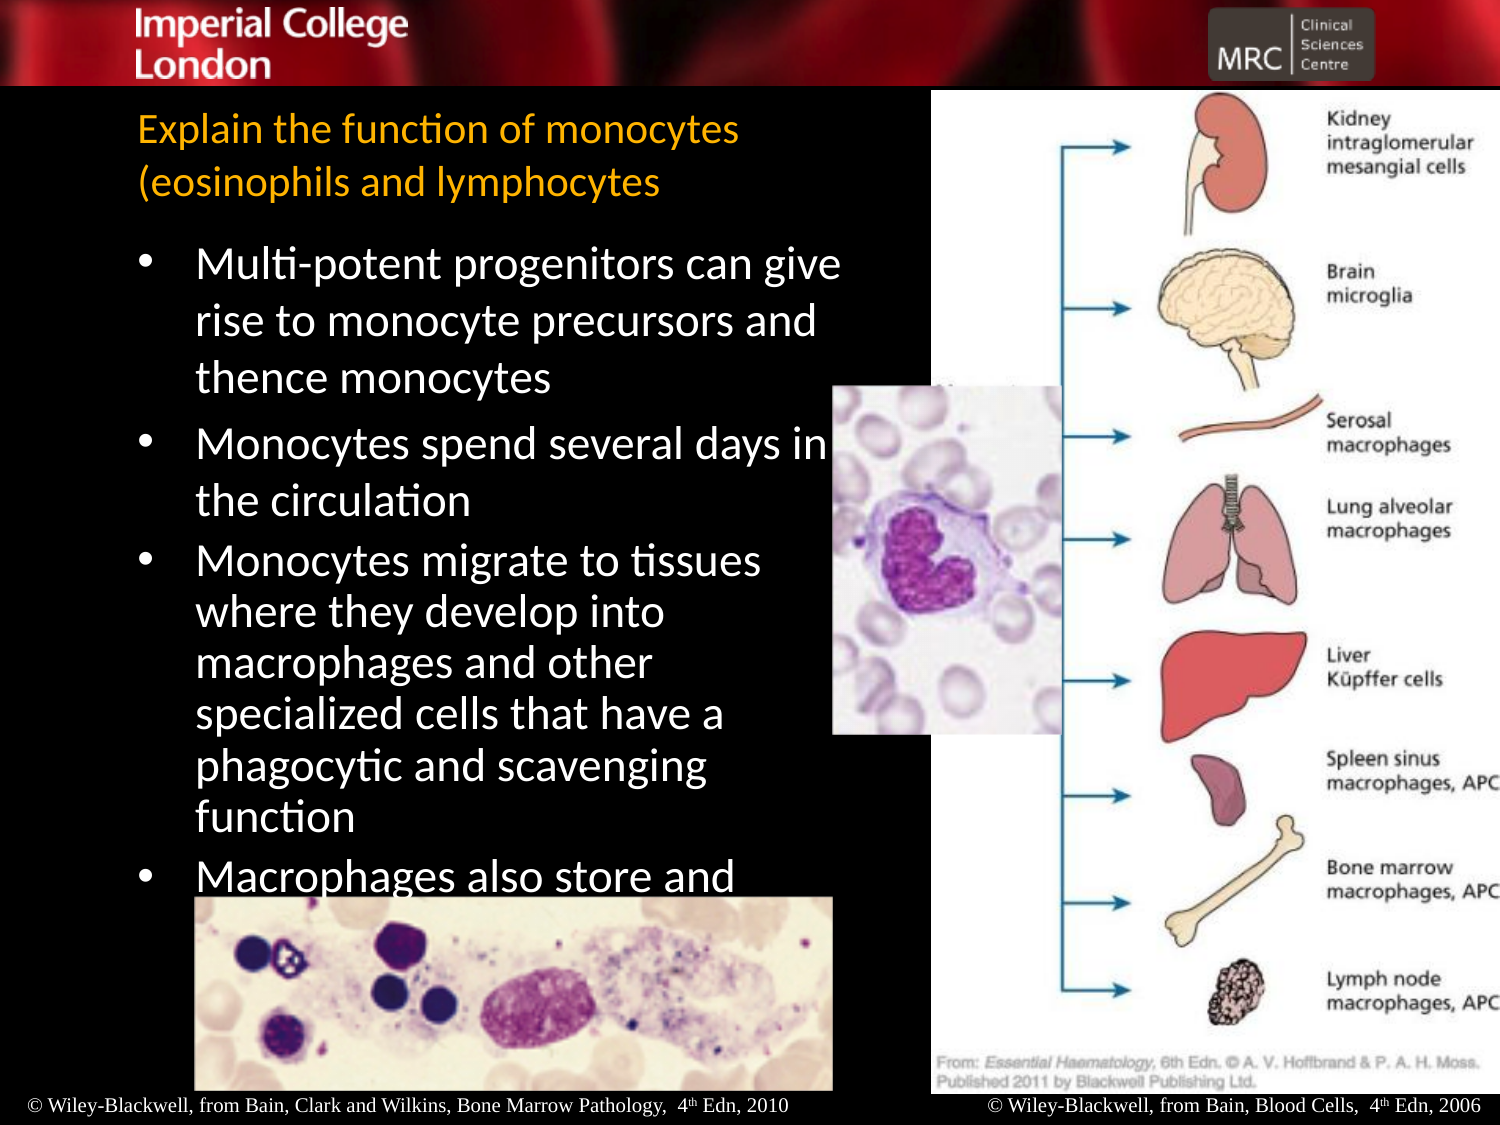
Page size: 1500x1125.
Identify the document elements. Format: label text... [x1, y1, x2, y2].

picture [772, 89, 1500, 1095]
list Multi-potent progenitors can give rise to monocyte precursors and thence monocytes Monocytes spend several days in the circulation Monocytes migrate to tissues where they develop into macrophages and other specialized cells that have a phagocytic and scavenging function Macrophages also store and release iron [137, 231, 857, 964]
text_box © Wiley-Blackwell, from Bain, Blood Cells, 4th Edn, 2006 [972, 1103, 1496, 1125]
picture [0, 0, 1500, 86]
text_box © Wiley-Blackwell, from Bain, Clark and Wilkins, Bone Marrow Pathology, 4th Edn, 2010 [12, 1084, 411, 1125]
title Explain the function of monocytes (eosinophils and lymphocytes [137, 99, 916, 205]
text_box © Wiley-Blackwell, from Bain, Clark and Wilkins, Bone Marrow Pathology, 4th Edn, 2010 [615, 1084, 804, 1125]
picture [196, 674, 832, 1125]
